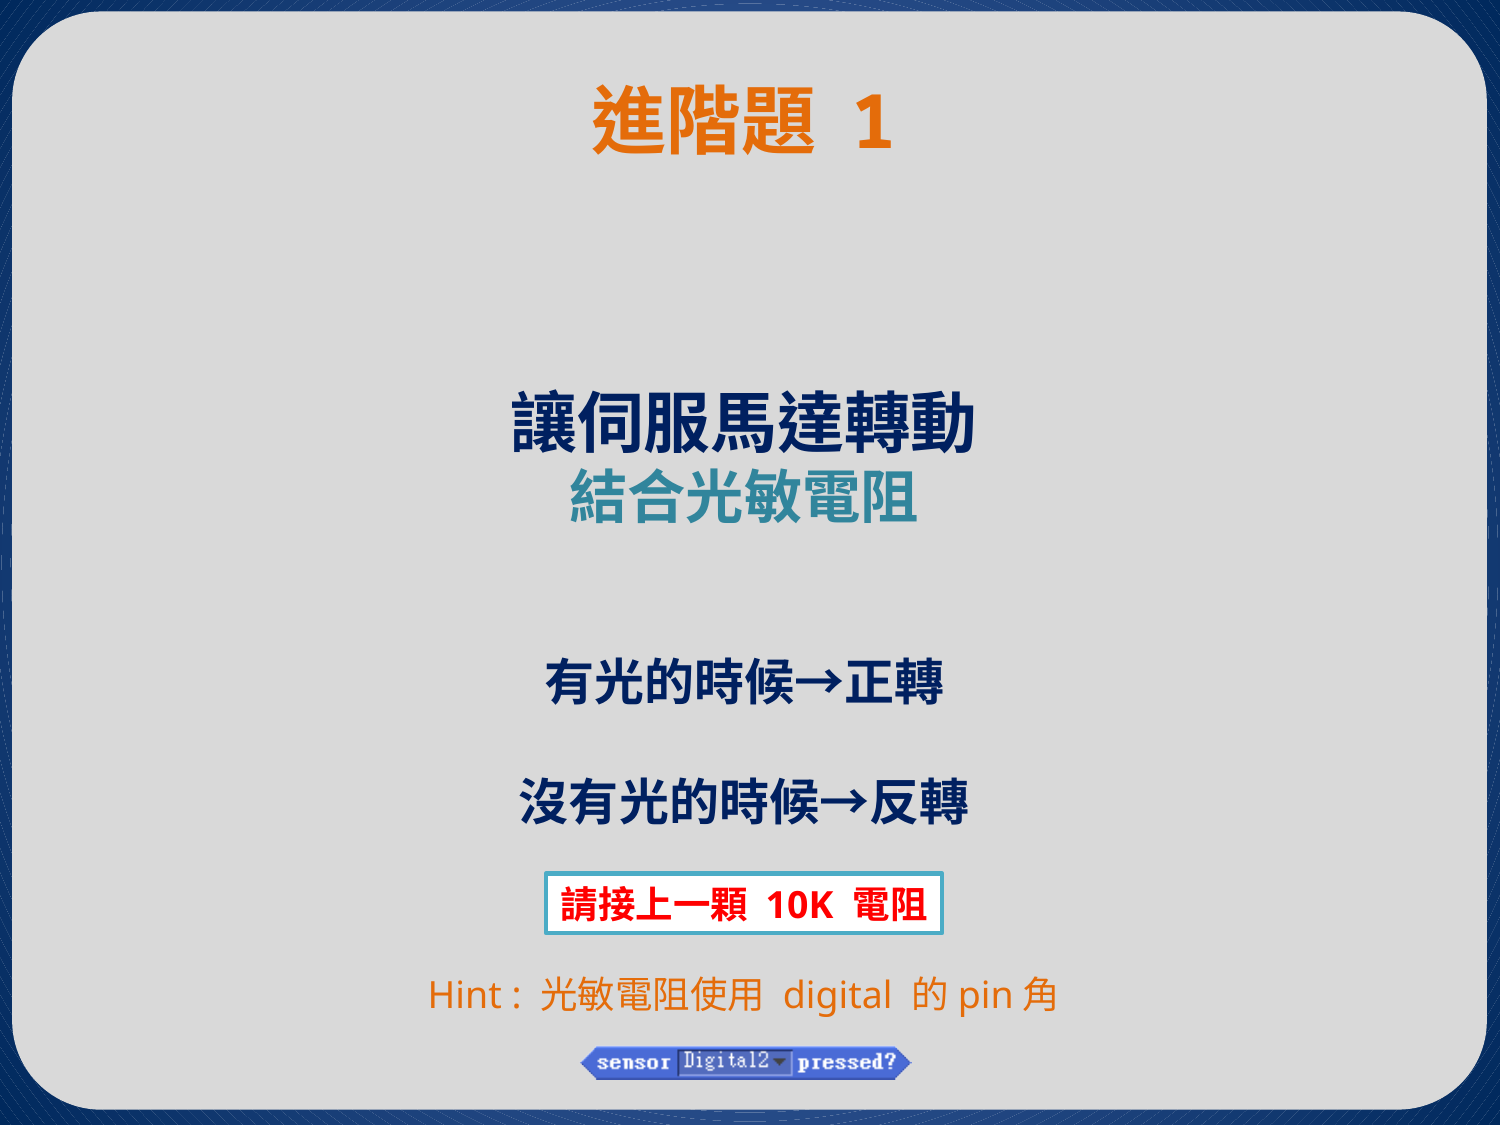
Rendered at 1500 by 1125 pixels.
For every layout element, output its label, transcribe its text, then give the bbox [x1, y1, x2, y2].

picture [572, 1036, 916, 1091]
text_box 請接上一顆 10K 電阻 [544, 871, 944, 935]
text_box 進階題 1 [501, 66, 987, 172]
text_box Hint : 光敏電阻使用 digital 的pin角 [412, 964, 1076, 1024]
text_box 讓伺服馬達轉動 結合光敏電阻 有光的時候→正轉 沒有光的時候→反轉 [277, 293, 1211, 838]
